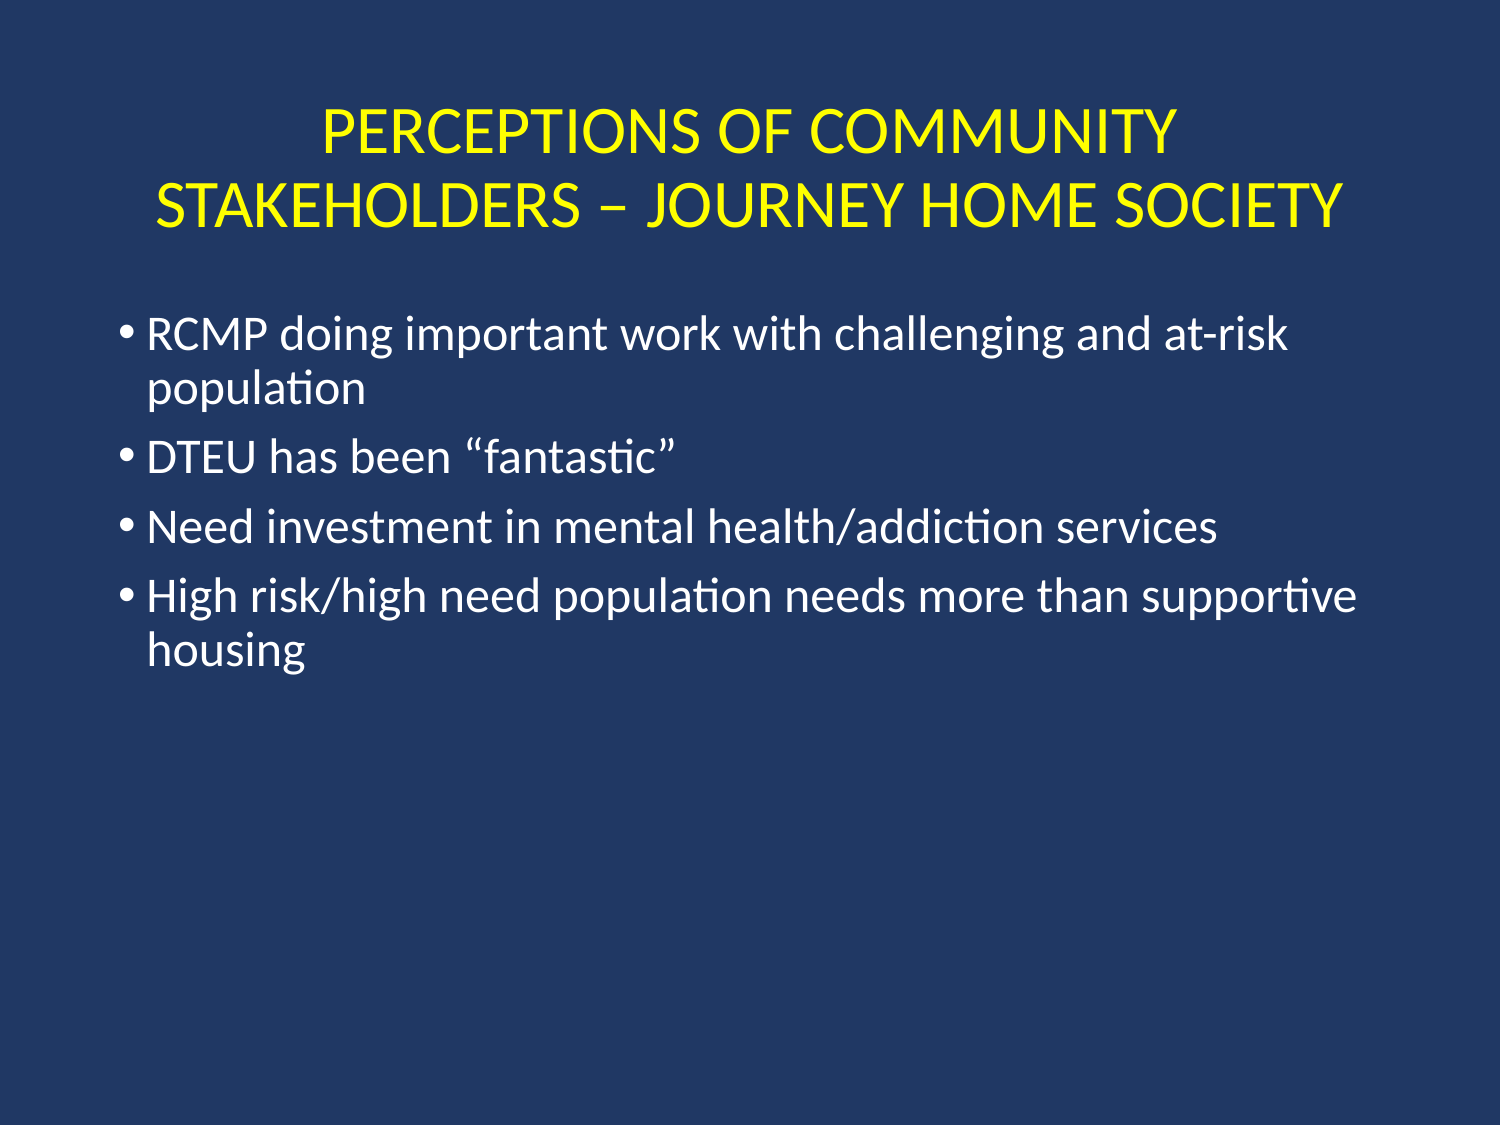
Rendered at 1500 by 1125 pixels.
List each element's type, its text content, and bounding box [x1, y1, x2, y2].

list RCMP doing important work with challenging and at-risk population DTEU has been “fantastic” Need investment in mental health/addiction services High risk/high need population needs more than supportive housing [103, 299, 1397, 1014]
title Perceptions Of Community Stakeholders – Journey Home Society [103, 59, 1397, 278]
